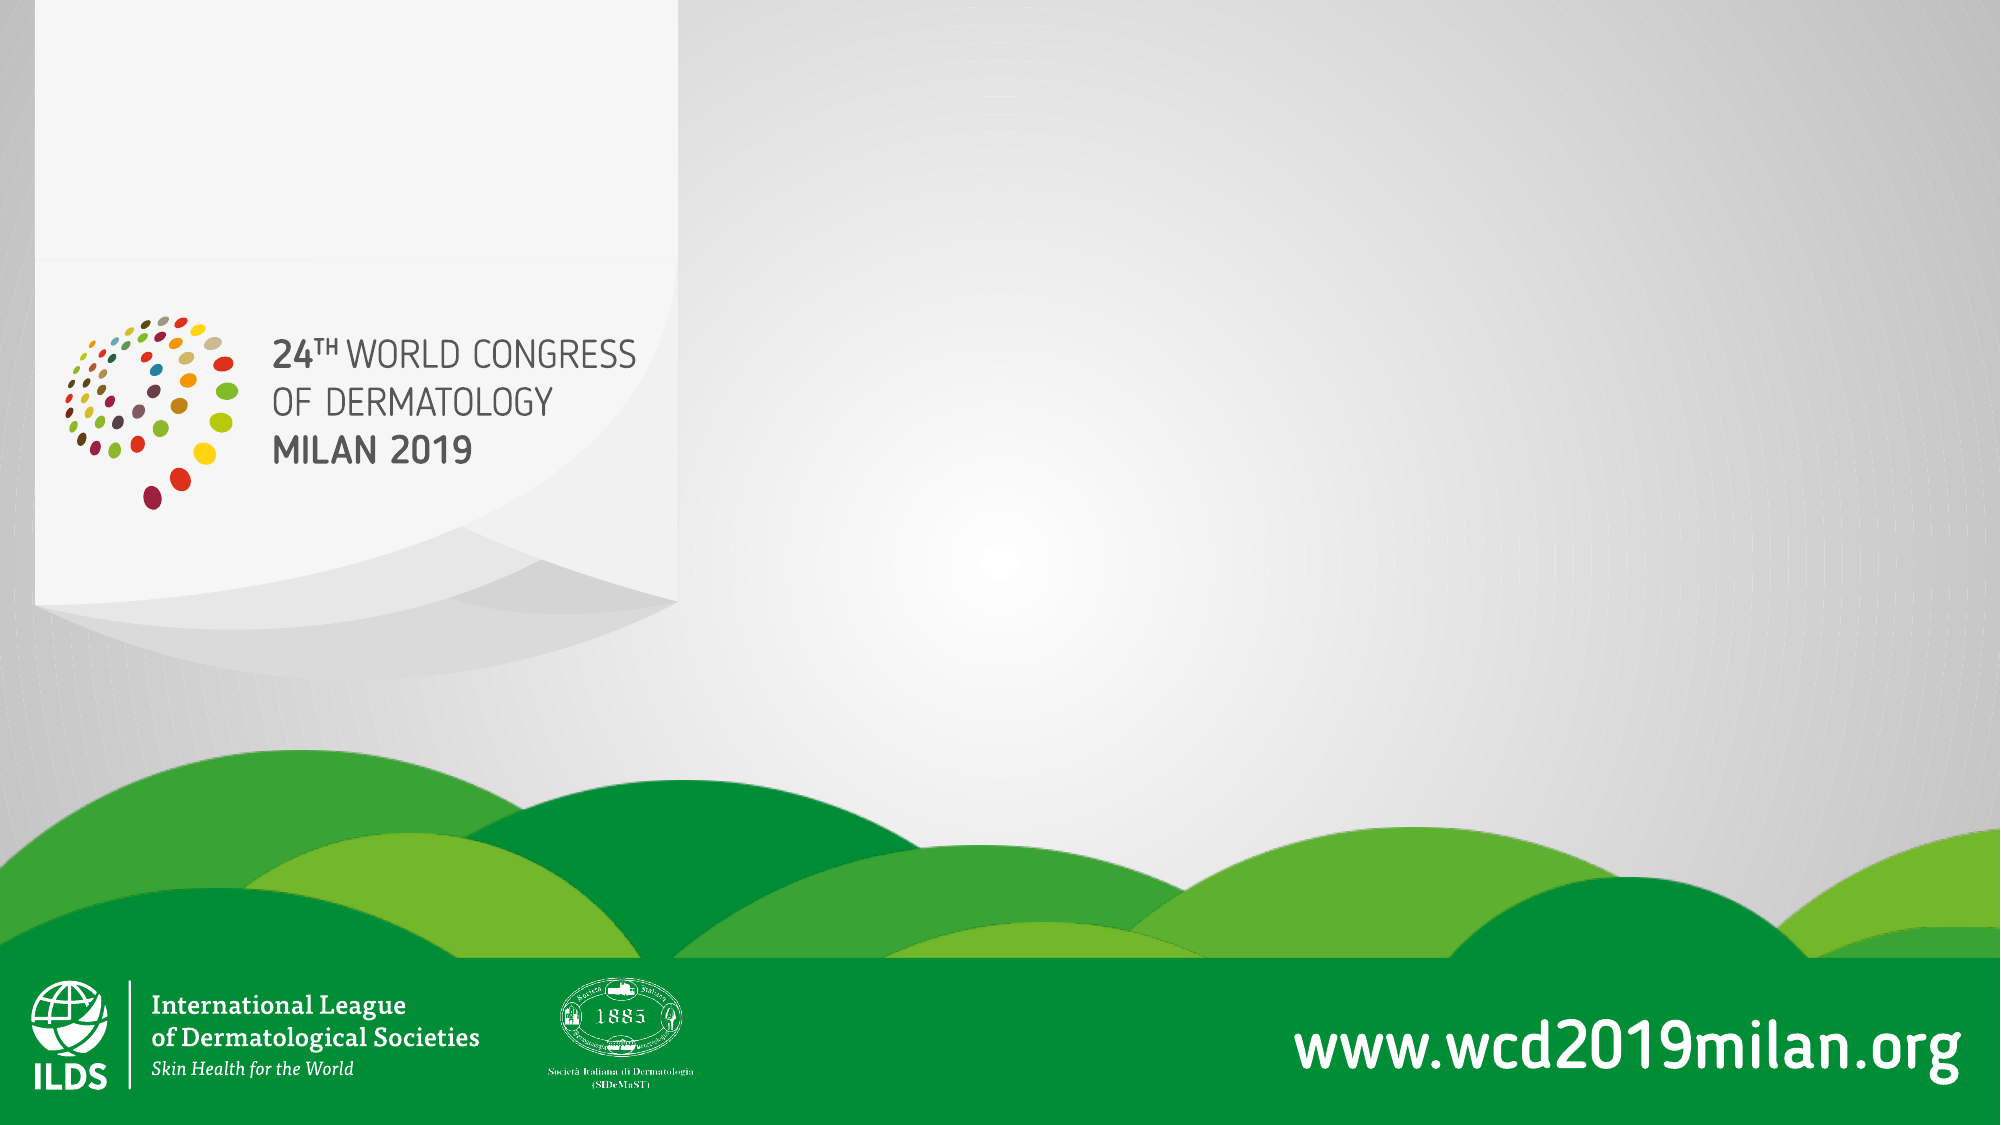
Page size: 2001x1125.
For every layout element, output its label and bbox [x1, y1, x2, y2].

picture [0, 750, 2000, 957]
picture [541, 975, 700, 1092]
